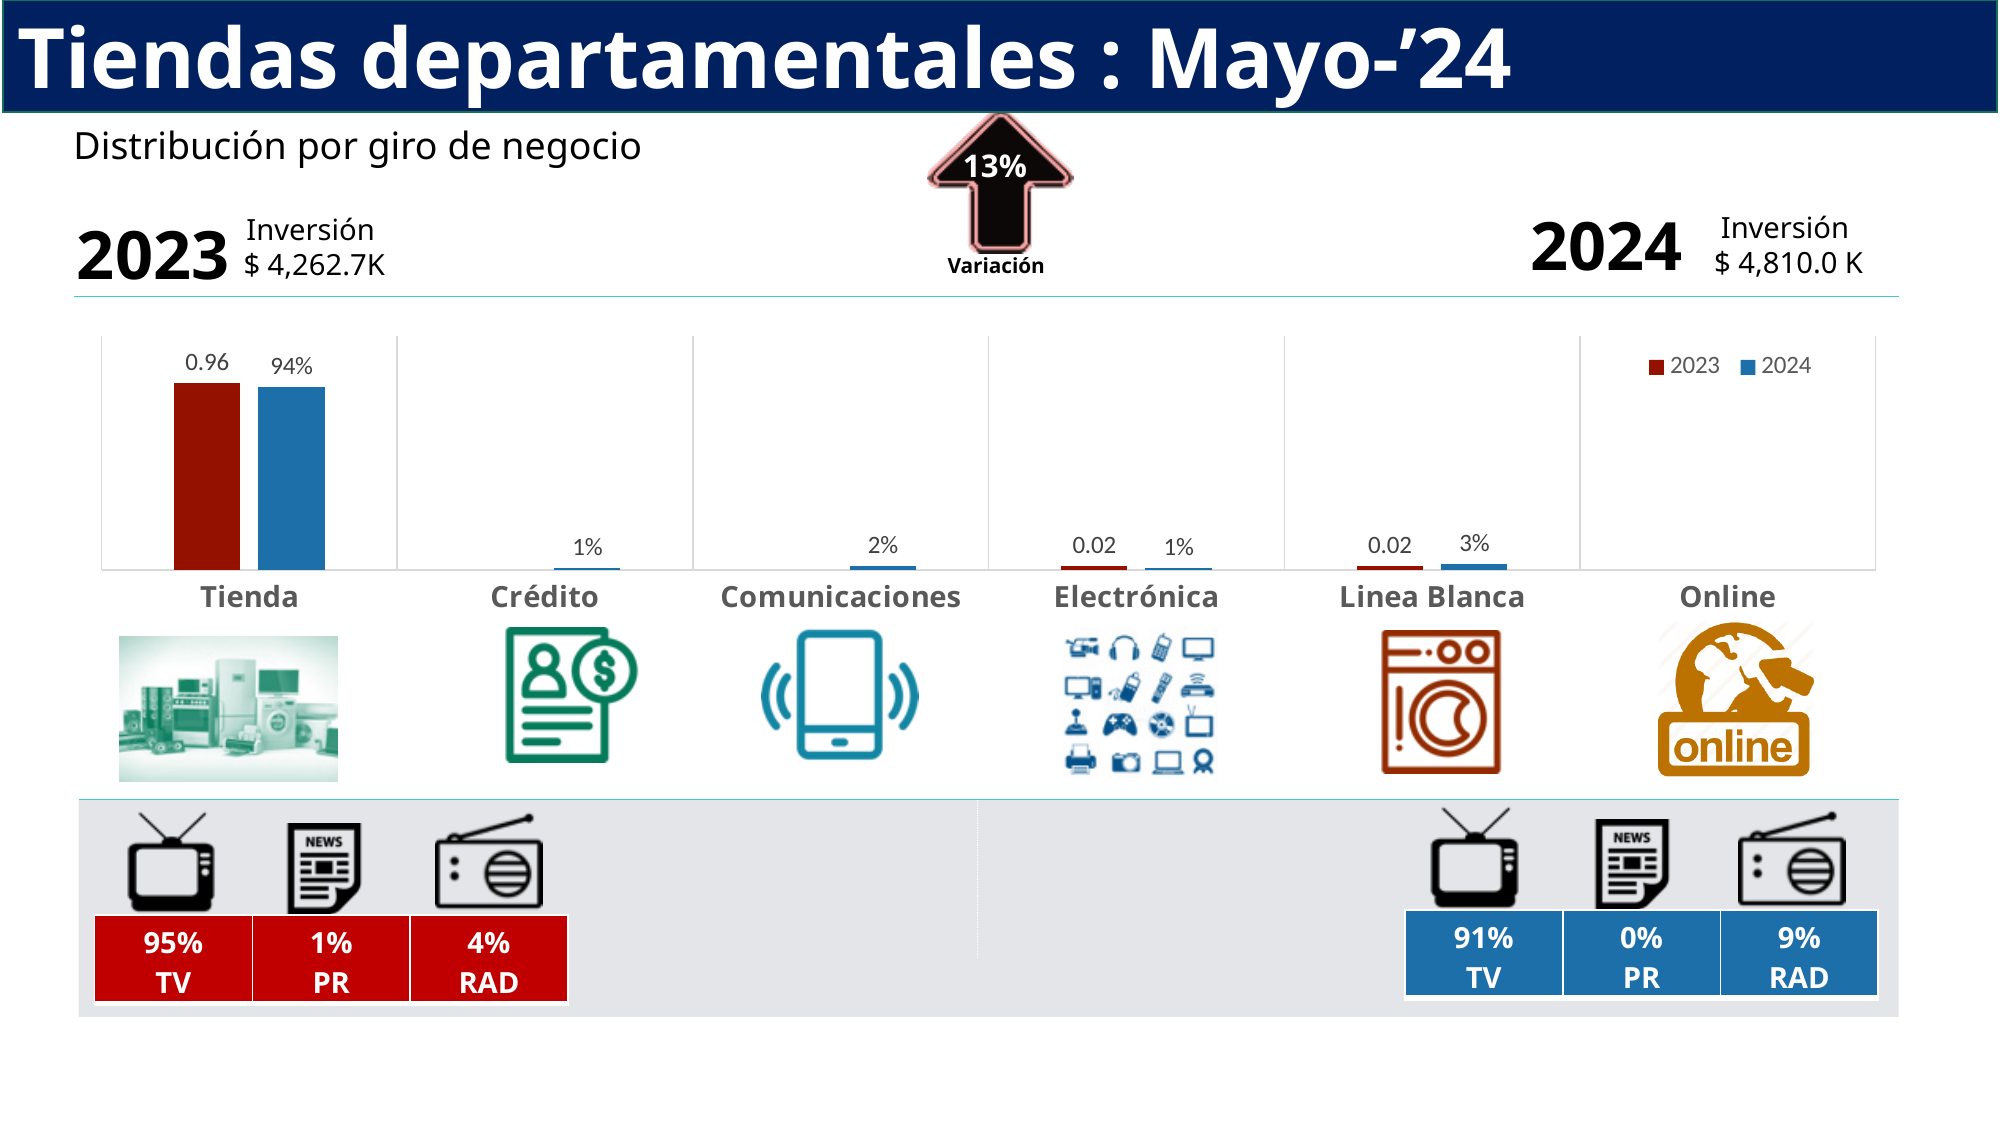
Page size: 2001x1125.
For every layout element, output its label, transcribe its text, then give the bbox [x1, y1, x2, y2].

text_box 2024 [1461, 195, 1752, 291]
table_header 4% RAD [411, 916, 567, 1001]
text_box Inversión $ 4,810.0 K [1612, 201, 1965, 287]
picture [926, 107, 1073, 254]
text_box Tiendas departamentales : Mayo-’24 [2, 0, 1998, 113]
picture [117, 808, 226, 917]
table_header 9% RAD [1721, 911, 1877, 995]
picture [279, 823, 370, 915]
picture [434, 807, 543, 916]
picture [504, 627, 640, 763]
table_header 1% PR [253, 916, 409, 1001]
text_box Inversión $ 4,262.7K [138, 204, 491, 289]
table_header 0% PR [1564, 911, 1720, 995]
table_header 91% TV [1406, 911, 1562, 995]
text_box [78, 799, 1900, 1018]
picture [1062, 627, 1218, 783]
picture [761, 616, 919, 774]
chart [78, 319, 1899, 652]
picture [119, 636, 338, 782]
text_box Distribución por giro de negocio [58, 115, 658, 175]
picture [1587, 819, 1678, 910]
text_box Variación [933, 254, 1060, 285]
text_box 2023 [8, 205, 299, 300]
table_header 95% TV [95, 916, 252, 1001]
picture [1420, 803, 1530, 913]
picture [1738, 805, 1846, 913]
picture [1658, 621, 1814, 777]
picture [1369, 629, 1514, 774]
